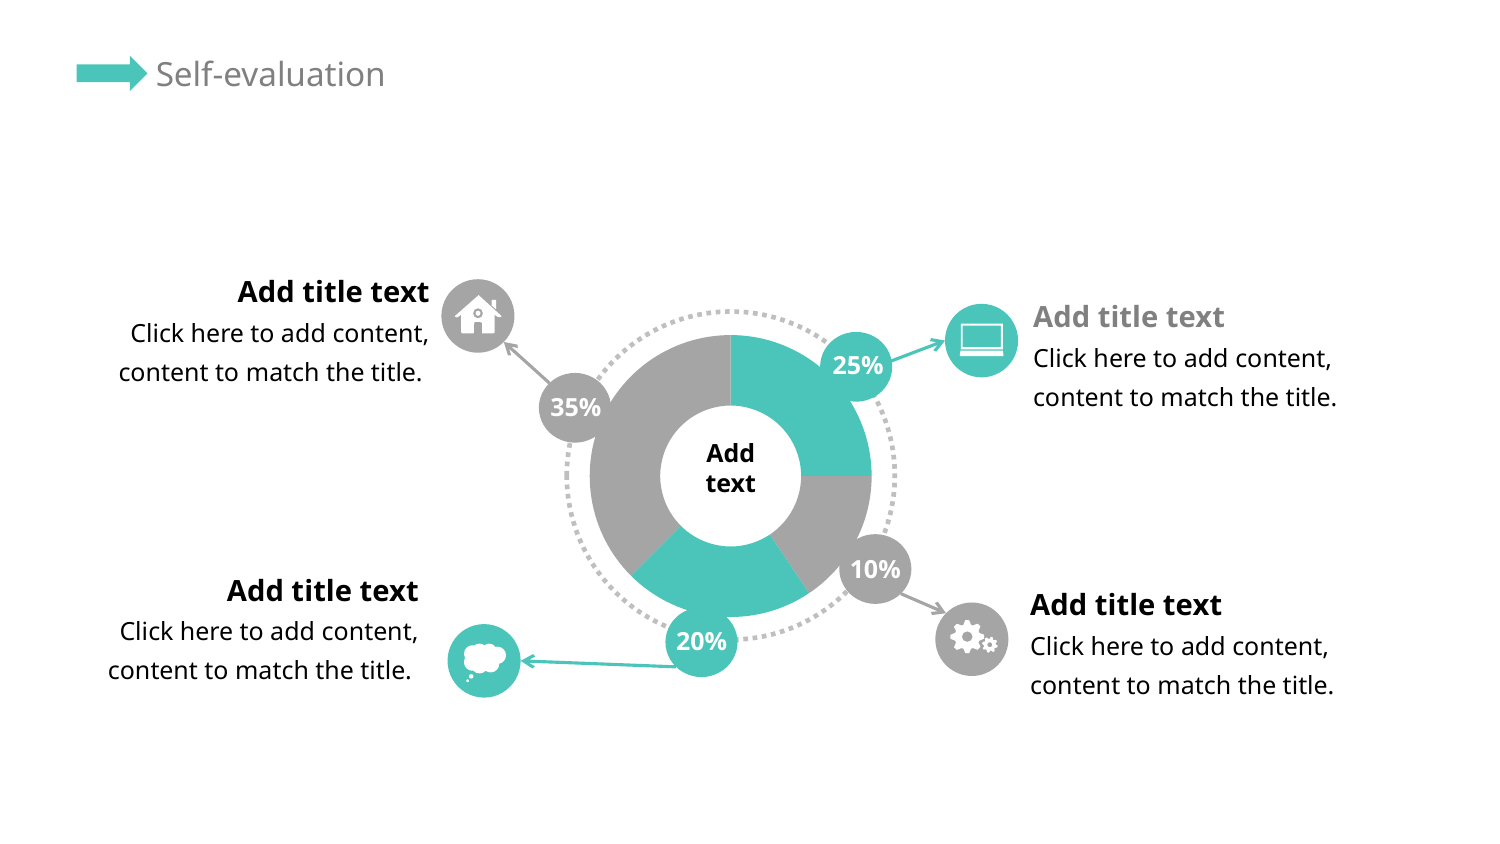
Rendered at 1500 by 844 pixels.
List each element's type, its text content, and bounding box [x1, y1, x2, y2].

text_box Add title text Click here to add content, content to match the title. [1027, 285, 1400, 414]
text_box Add title text Click here to add content, content to match the title. [1024, 573, 1376, 702]
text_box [838, 533, 1009, 677]
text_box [510, 311, 952, 640]
text_box Add title text Click here to add content, content to match the title. [88, 260, 436, 390]
text_box Add title text Click here to add content, content to match the title. [88, 558, 425, 688]
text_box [819, 303, 1019, 402]
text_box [441, 278, 613, 443]
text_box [447, 607, 738, 698]
